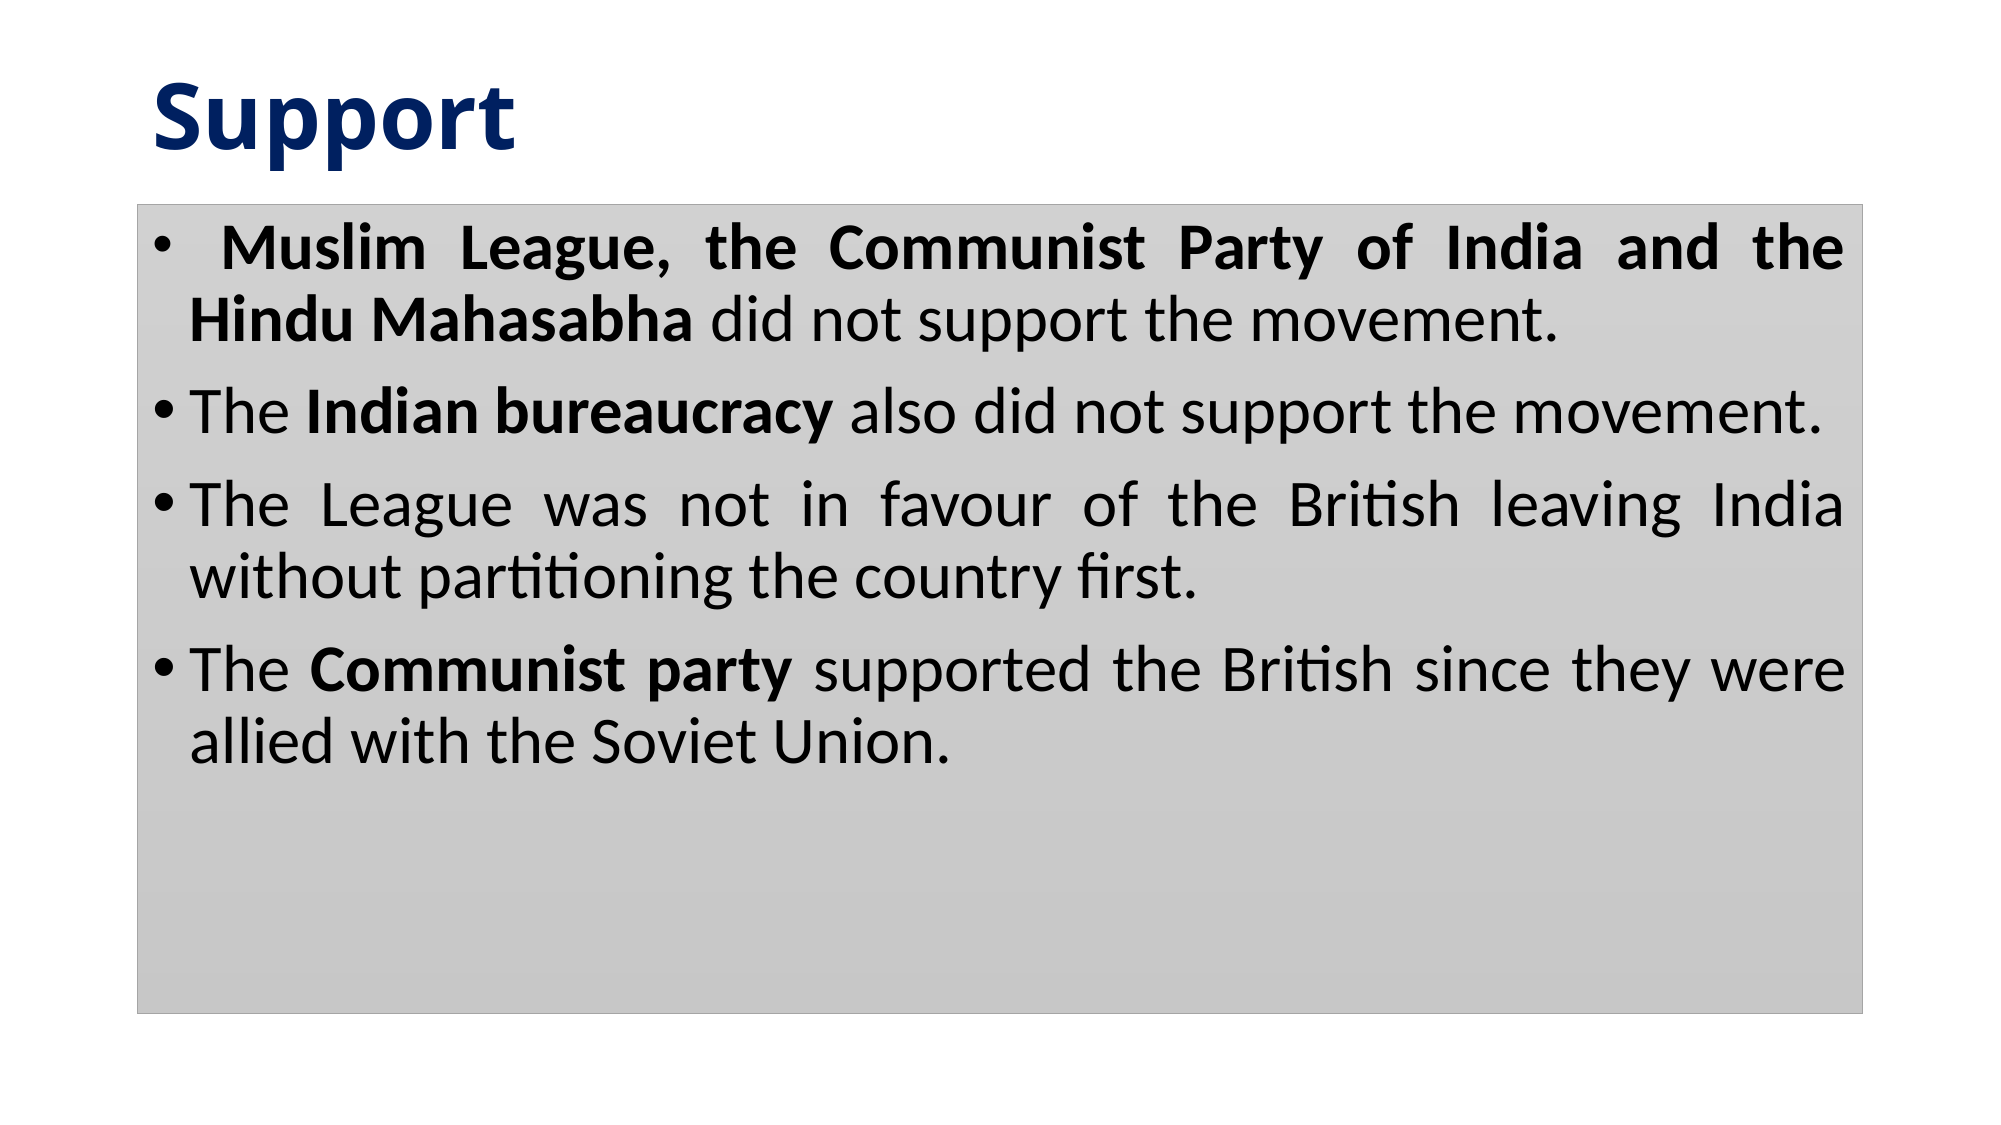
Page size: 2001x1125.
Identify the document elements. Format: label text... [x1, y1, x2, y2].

title Support [137, 59, 1863, 181]
list Muslim League, the Communist Party of India and the Hindu Mahasabha did not support the movement. The Indian bureaucracy also did not support the movement. The League was not in favour of the British leaving India without partitioning the country first. The Communist party supported the British since they were allied with the Soviet Union. [137, 204, 1863, 1014]
